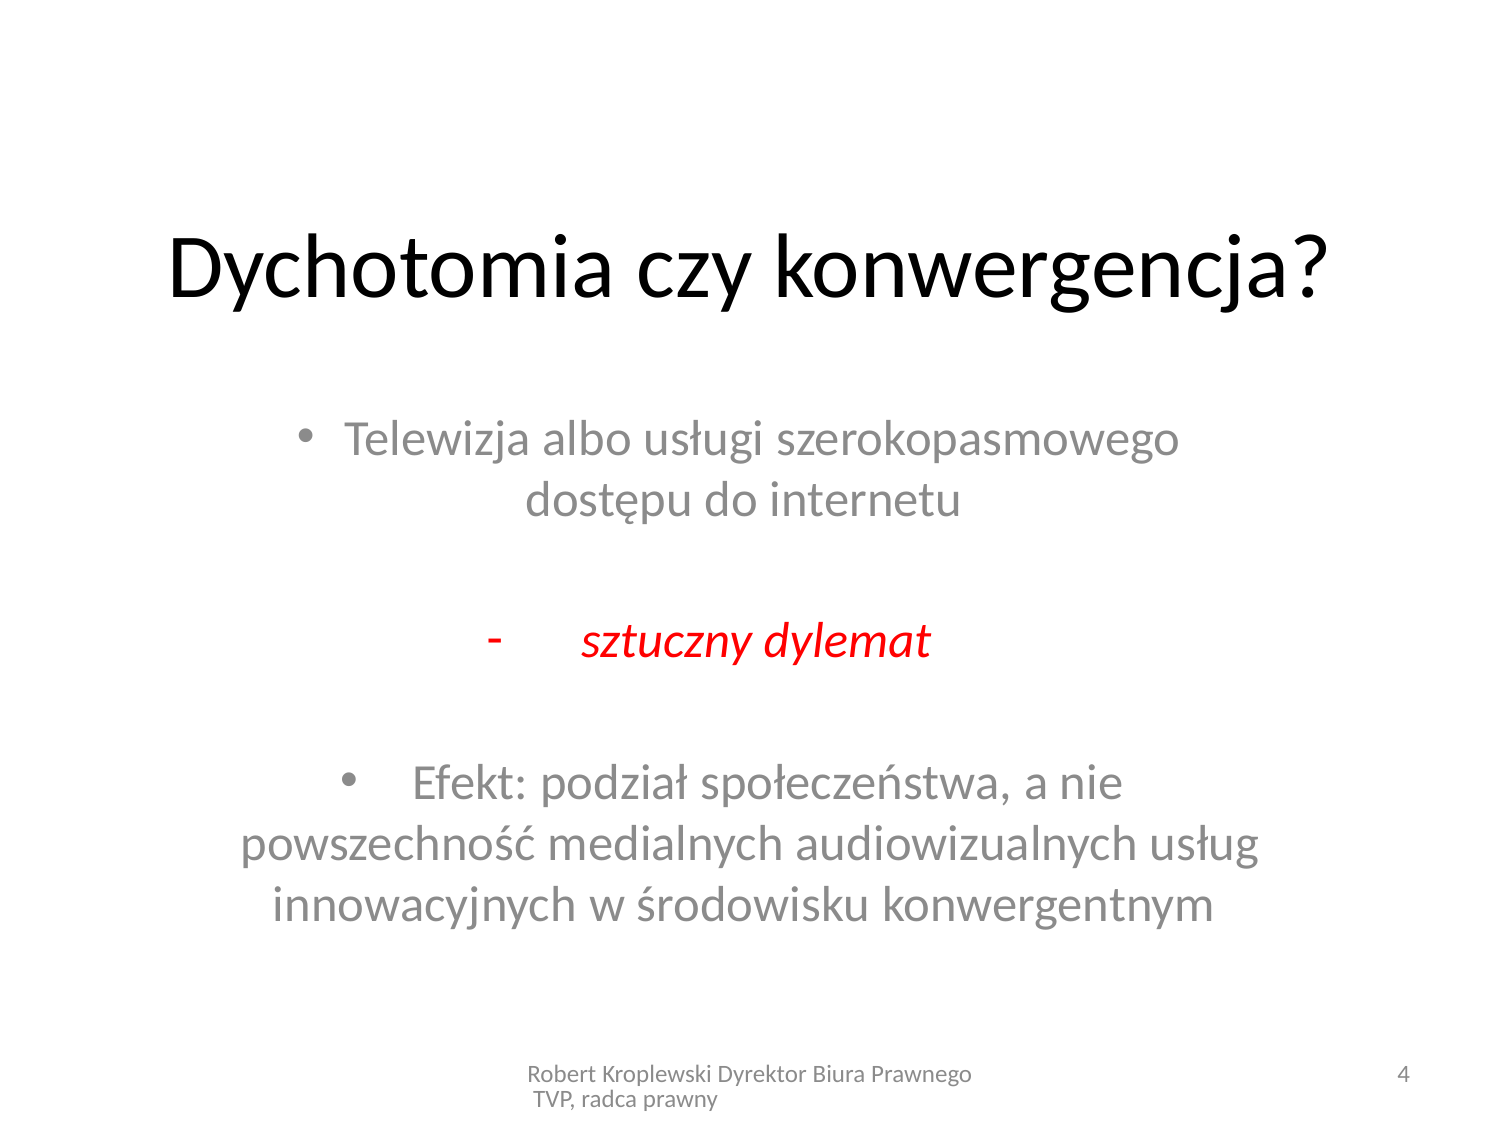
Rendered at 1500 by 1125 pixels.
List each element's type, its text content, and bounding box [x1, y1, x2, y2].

slide_number 4 [1074, 1042, 1425, 1103]
subtitle Telewizja albo usługi szerokopasmowego dostępu do internetu sztuczny dylemat Efekt: podział społeczeństwa, a nie powszechność medialnych audiowizualnych usług innowacyjnych w środowisku konwergentnym [225, 397, 1275, 965]
title Dychotomia czy konwergencja? [112, 113, 1388, 409]
footer Robert Kroplewski Dyrektor Biura Prawnego TVP, radca prawny [512, 1042, 988, 1103]
